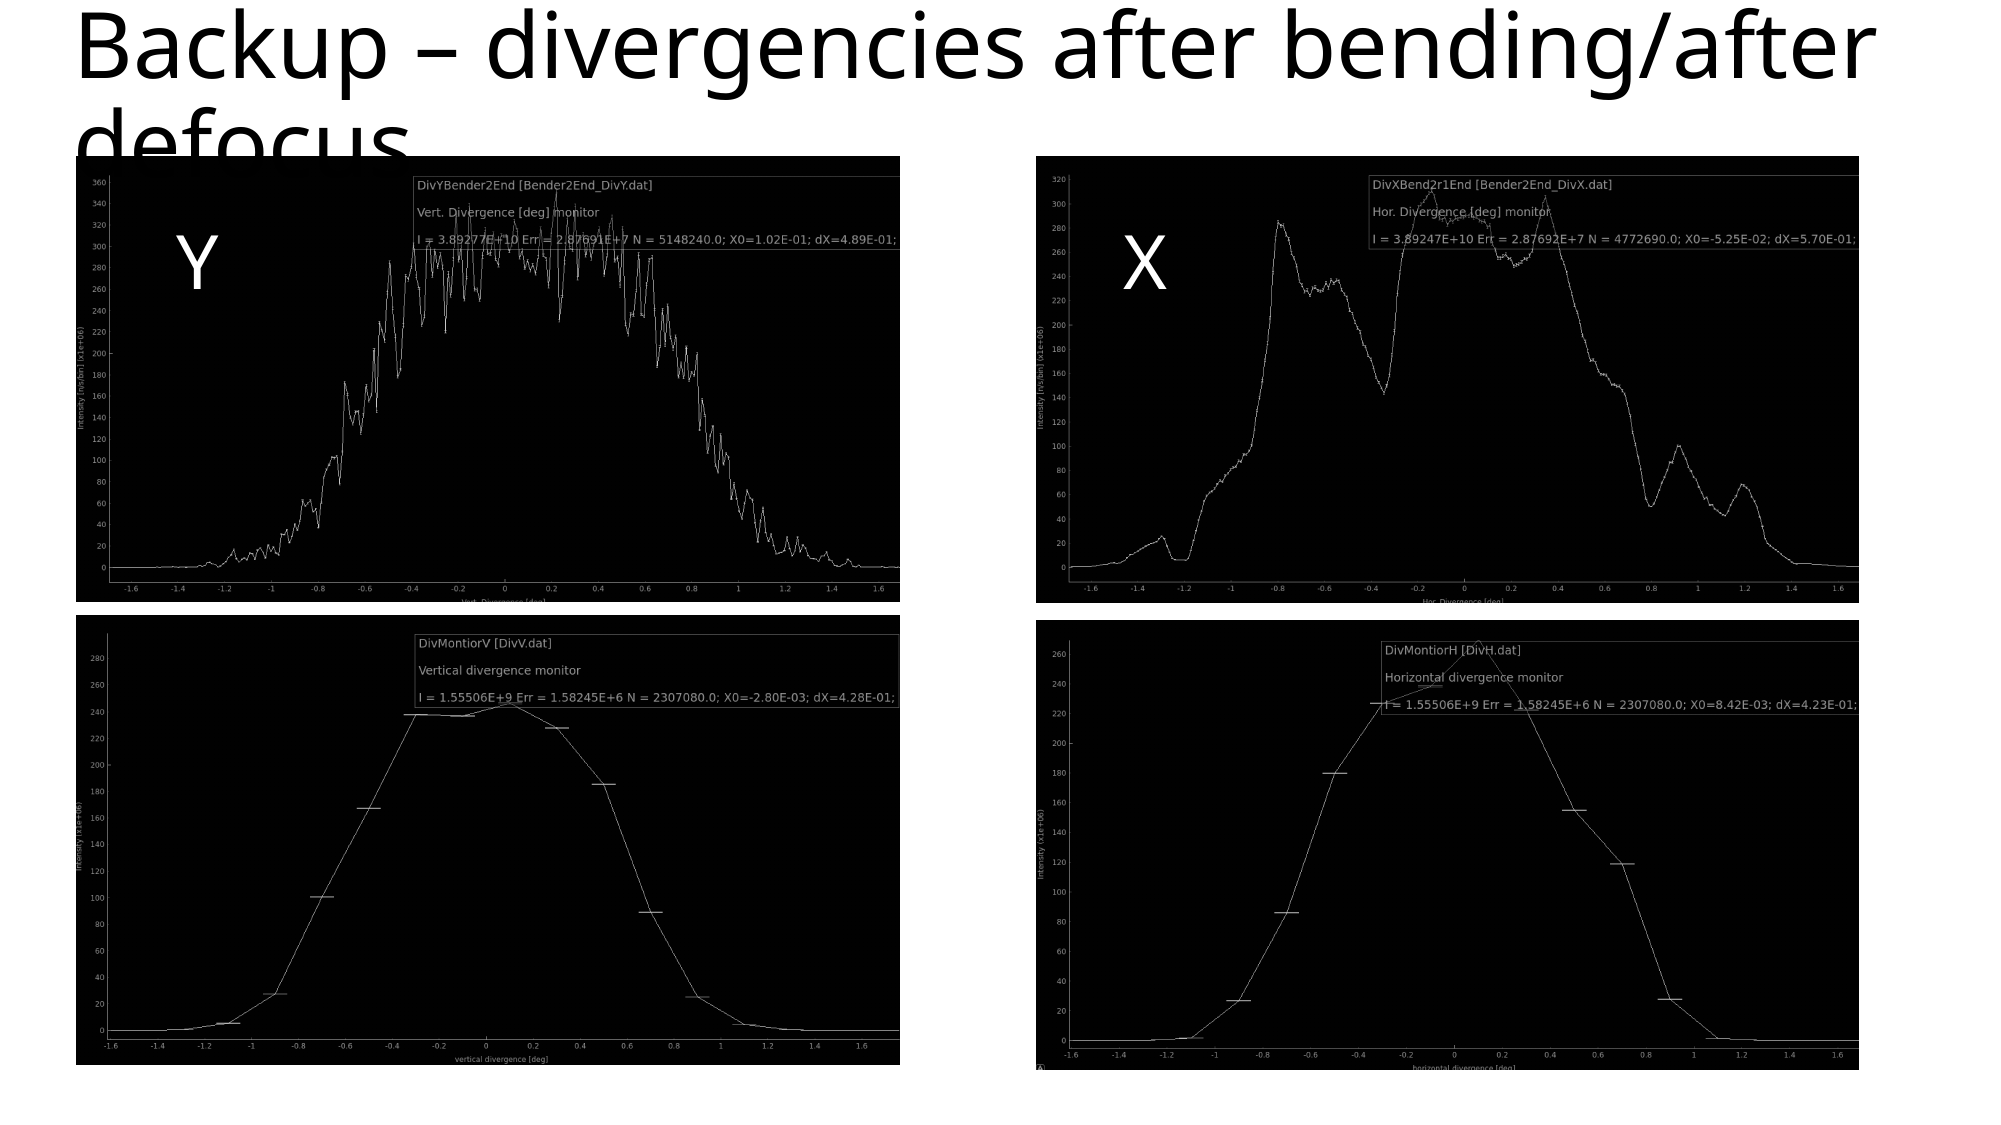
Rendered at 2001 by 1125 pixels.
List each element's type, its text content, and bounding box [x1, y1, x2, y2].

picture [75, 614, 900, 1065]
picture [75, 155, 900, 602]
picture [1035, 156, 1860, 603]
picture [1035, 620, 1860, 1070]
title Backup – divergencies after bending/after defocus [58, 0, 1942, 207]
